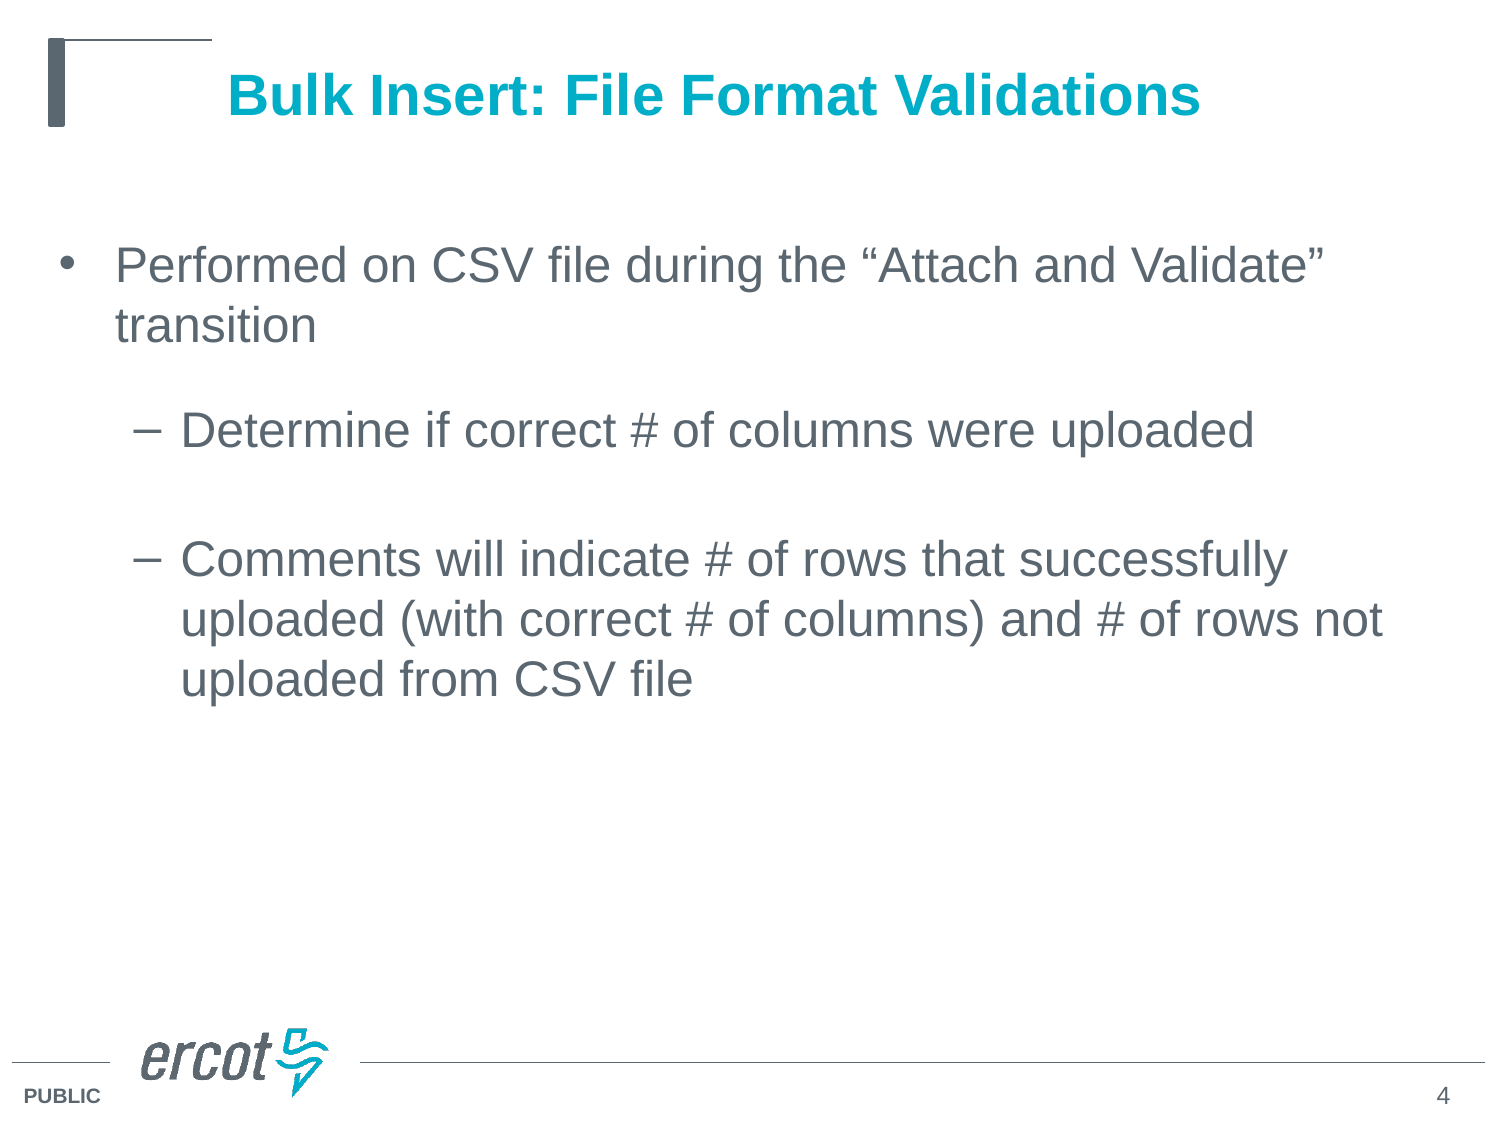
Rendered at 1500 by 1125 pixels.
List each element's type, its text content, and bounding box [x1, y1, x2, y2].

title Bulk Insert: File Format Validations [212, 50, 1500, 136]
list Performed on CSV file during the “Attach and Validate” transition Determine if correct # of columns were uploaded Comments will indicate # of rows that successfully uploaded (with correct # of columns) and # of rows not uploaded from CSV file [43, 224, 1444, 1054]
picture [137, 1054, 332, 1100]
slide_number 4 [1400, 1076, 1488, 1113]
